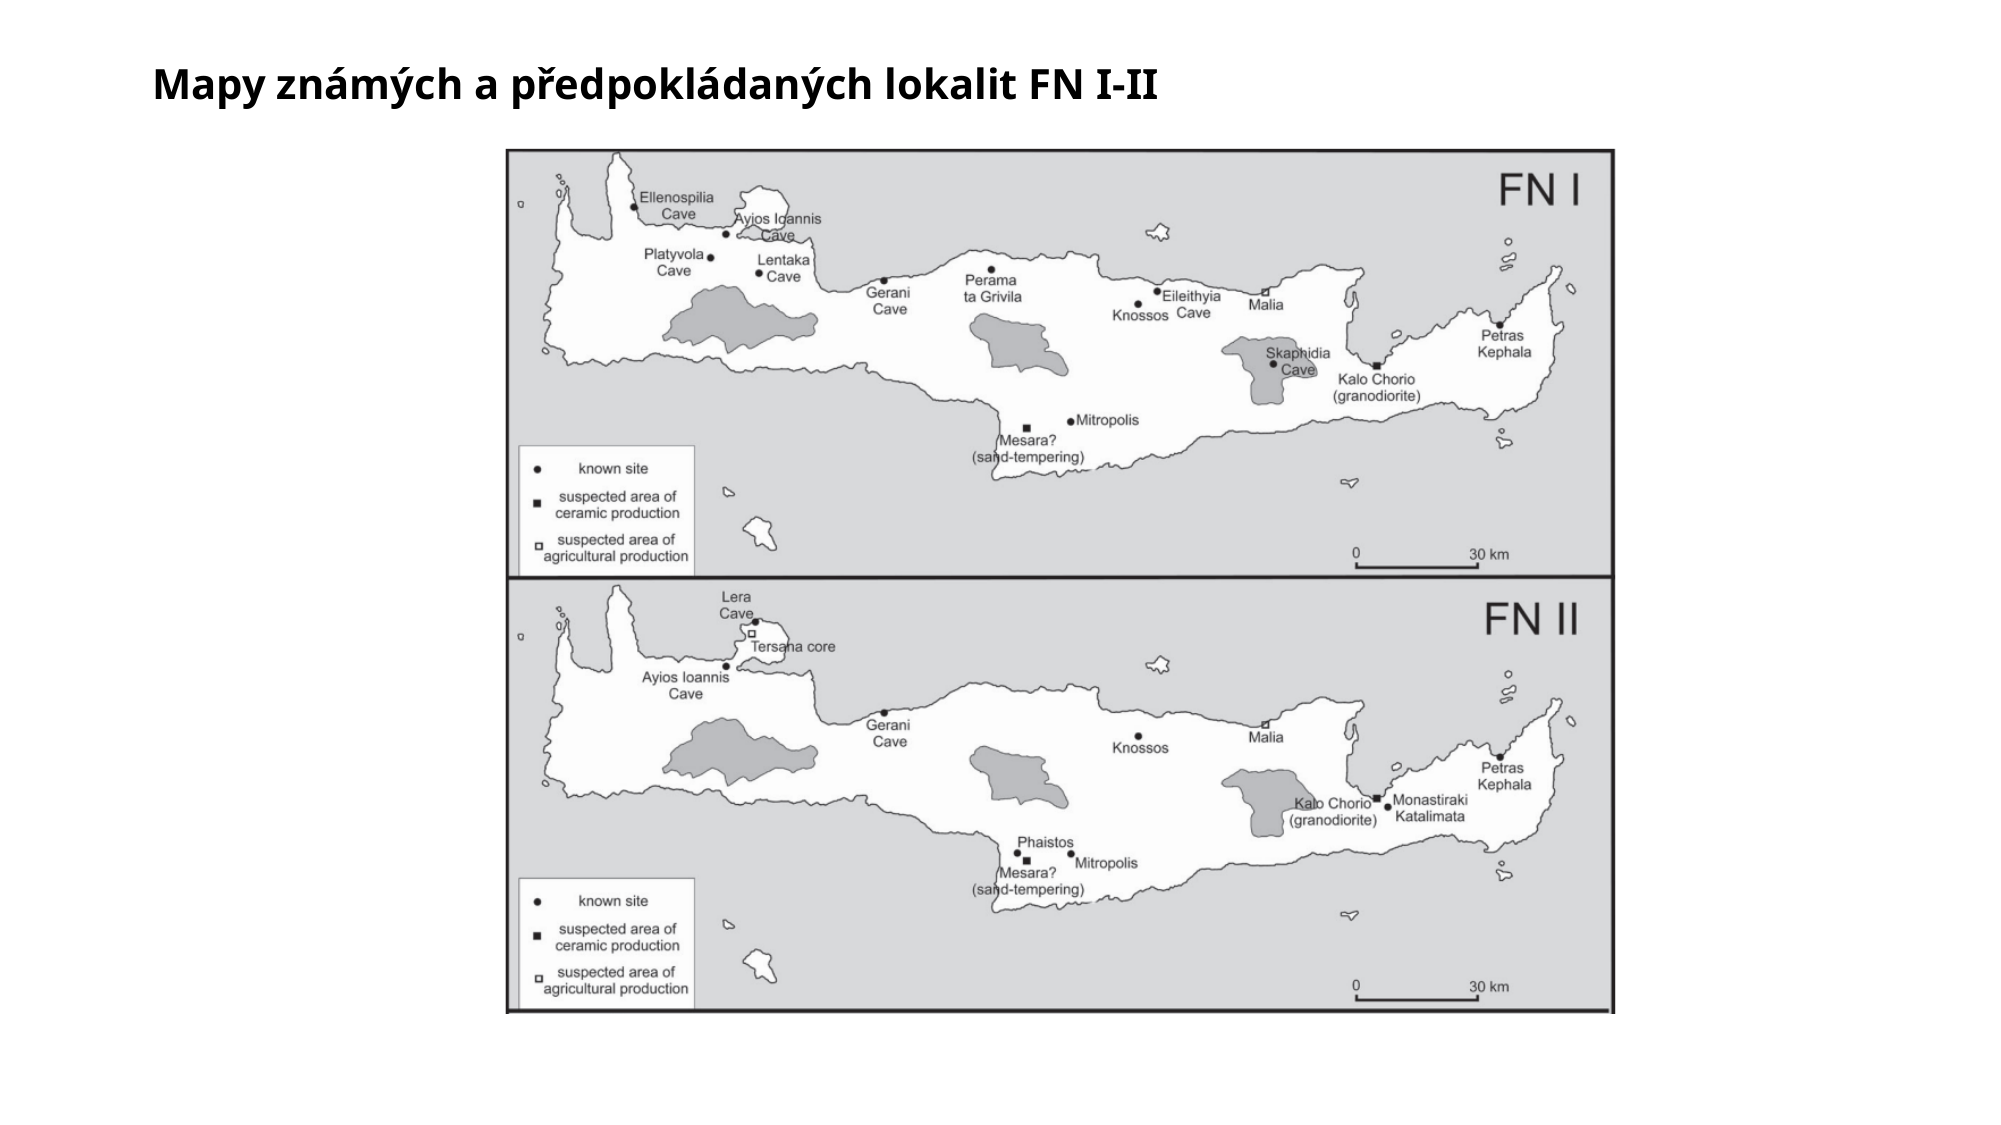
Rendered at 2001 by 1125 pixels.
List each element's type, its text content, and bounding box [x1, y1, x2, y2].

title Mapy známých a předpokládaných lokalit FN I-II [137, 59, 1863, 112]
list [499, 141, 1630, 1014]
